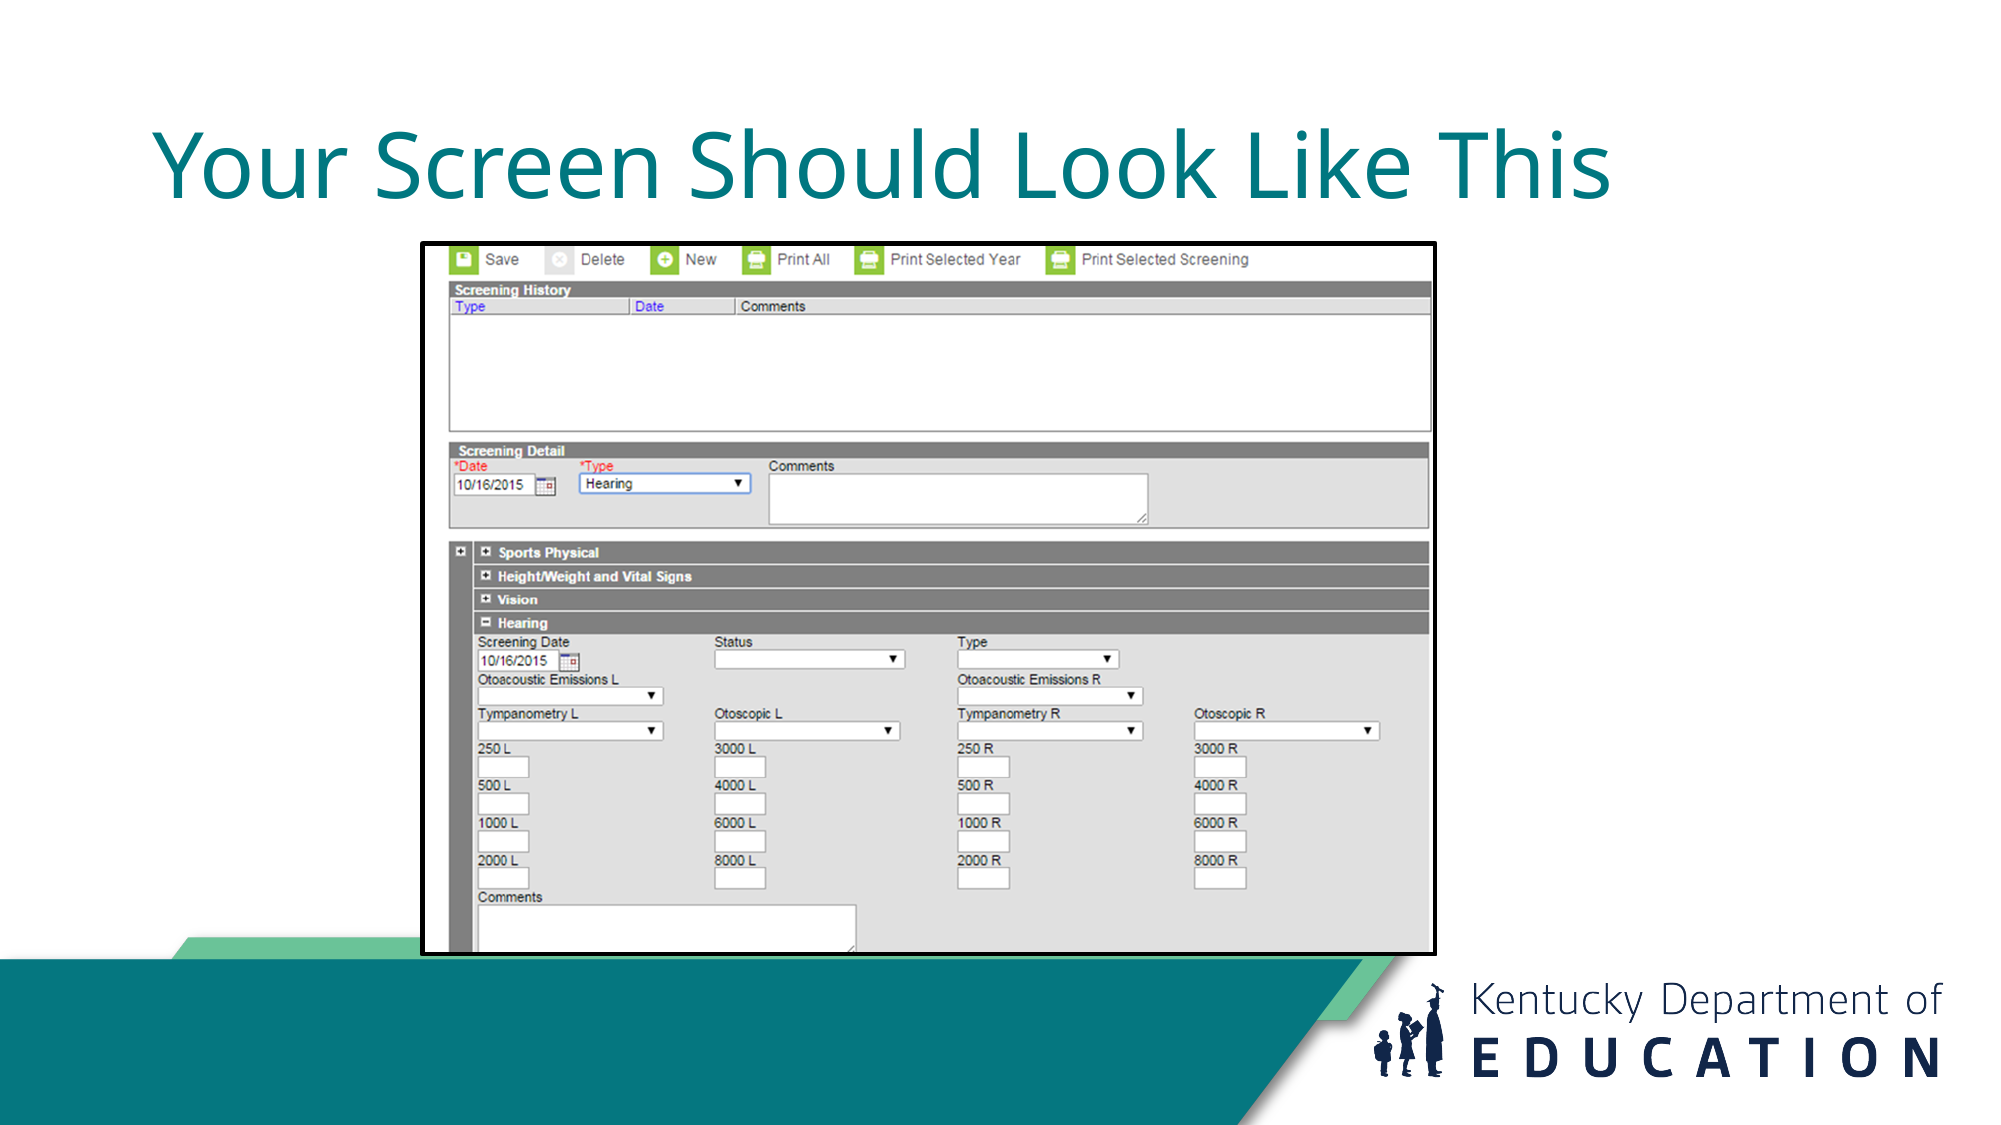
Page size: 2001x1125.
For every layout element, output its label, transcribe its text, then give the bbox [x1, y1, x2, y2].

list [420, 241, 1437, 956]
title Your Screen Should Look Like This [137, 59, 1863, 278]
picture [0, 0, 2001, 1125]
